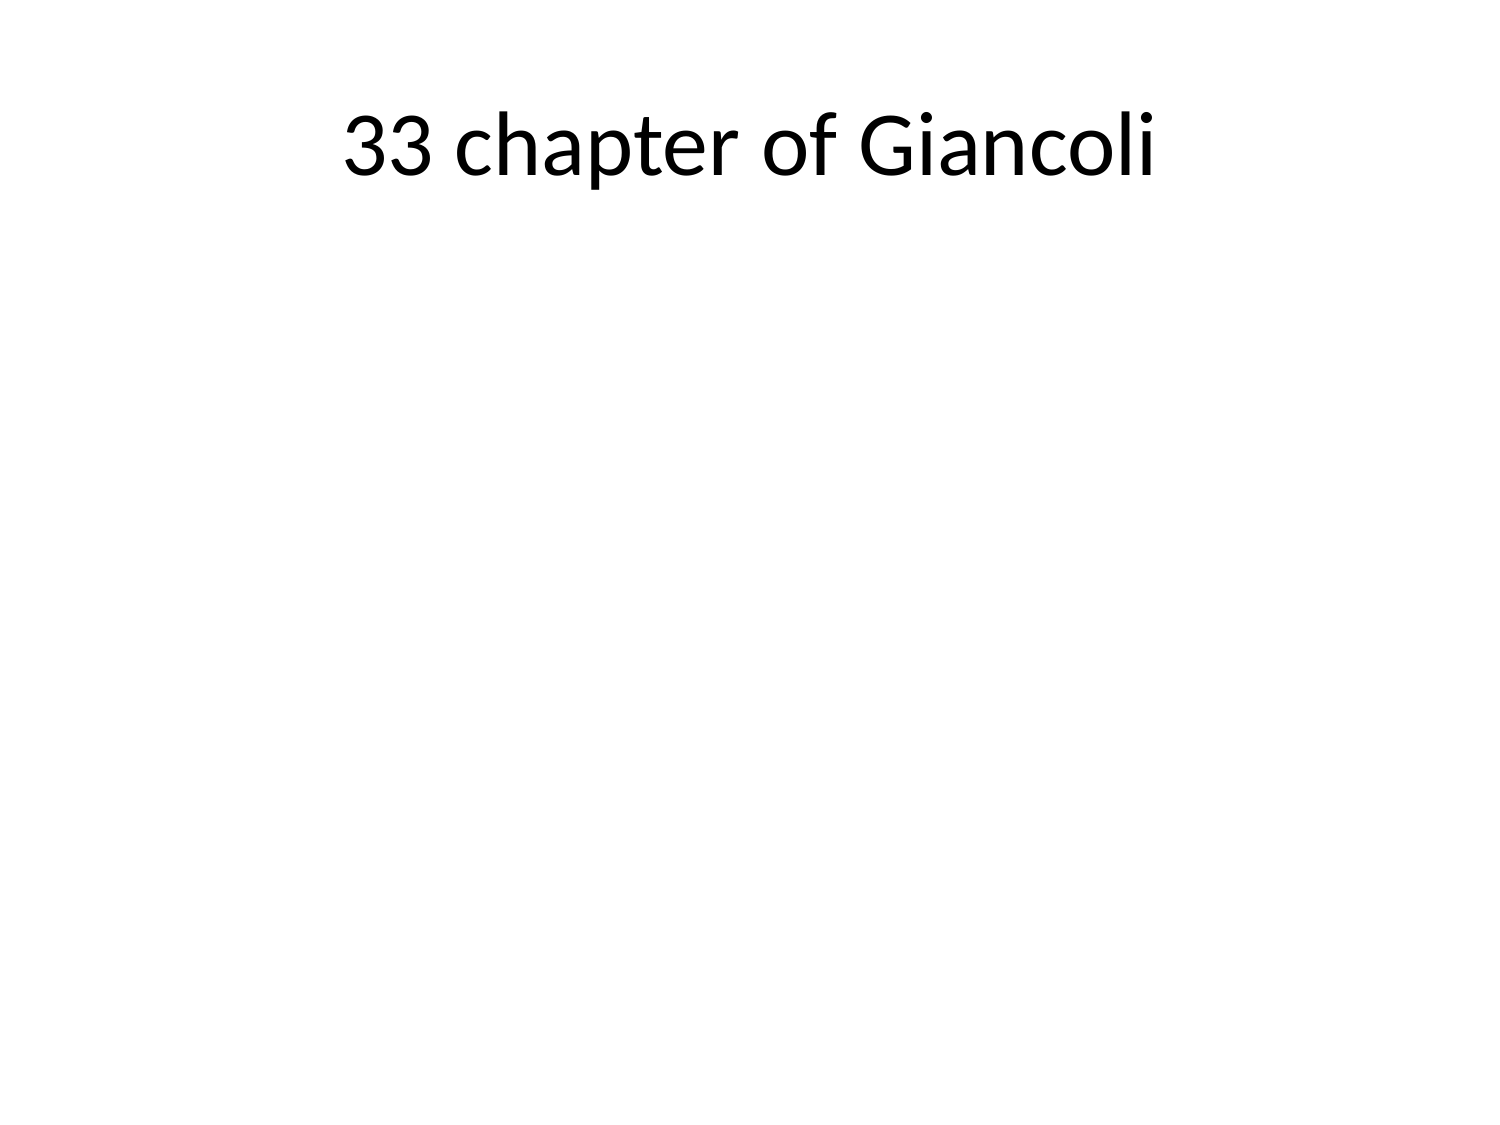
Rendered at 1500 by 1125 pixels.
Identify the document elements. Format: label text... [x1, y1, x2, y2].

title 33 chapter of Giancoli [75, 45, 1425, 233]
